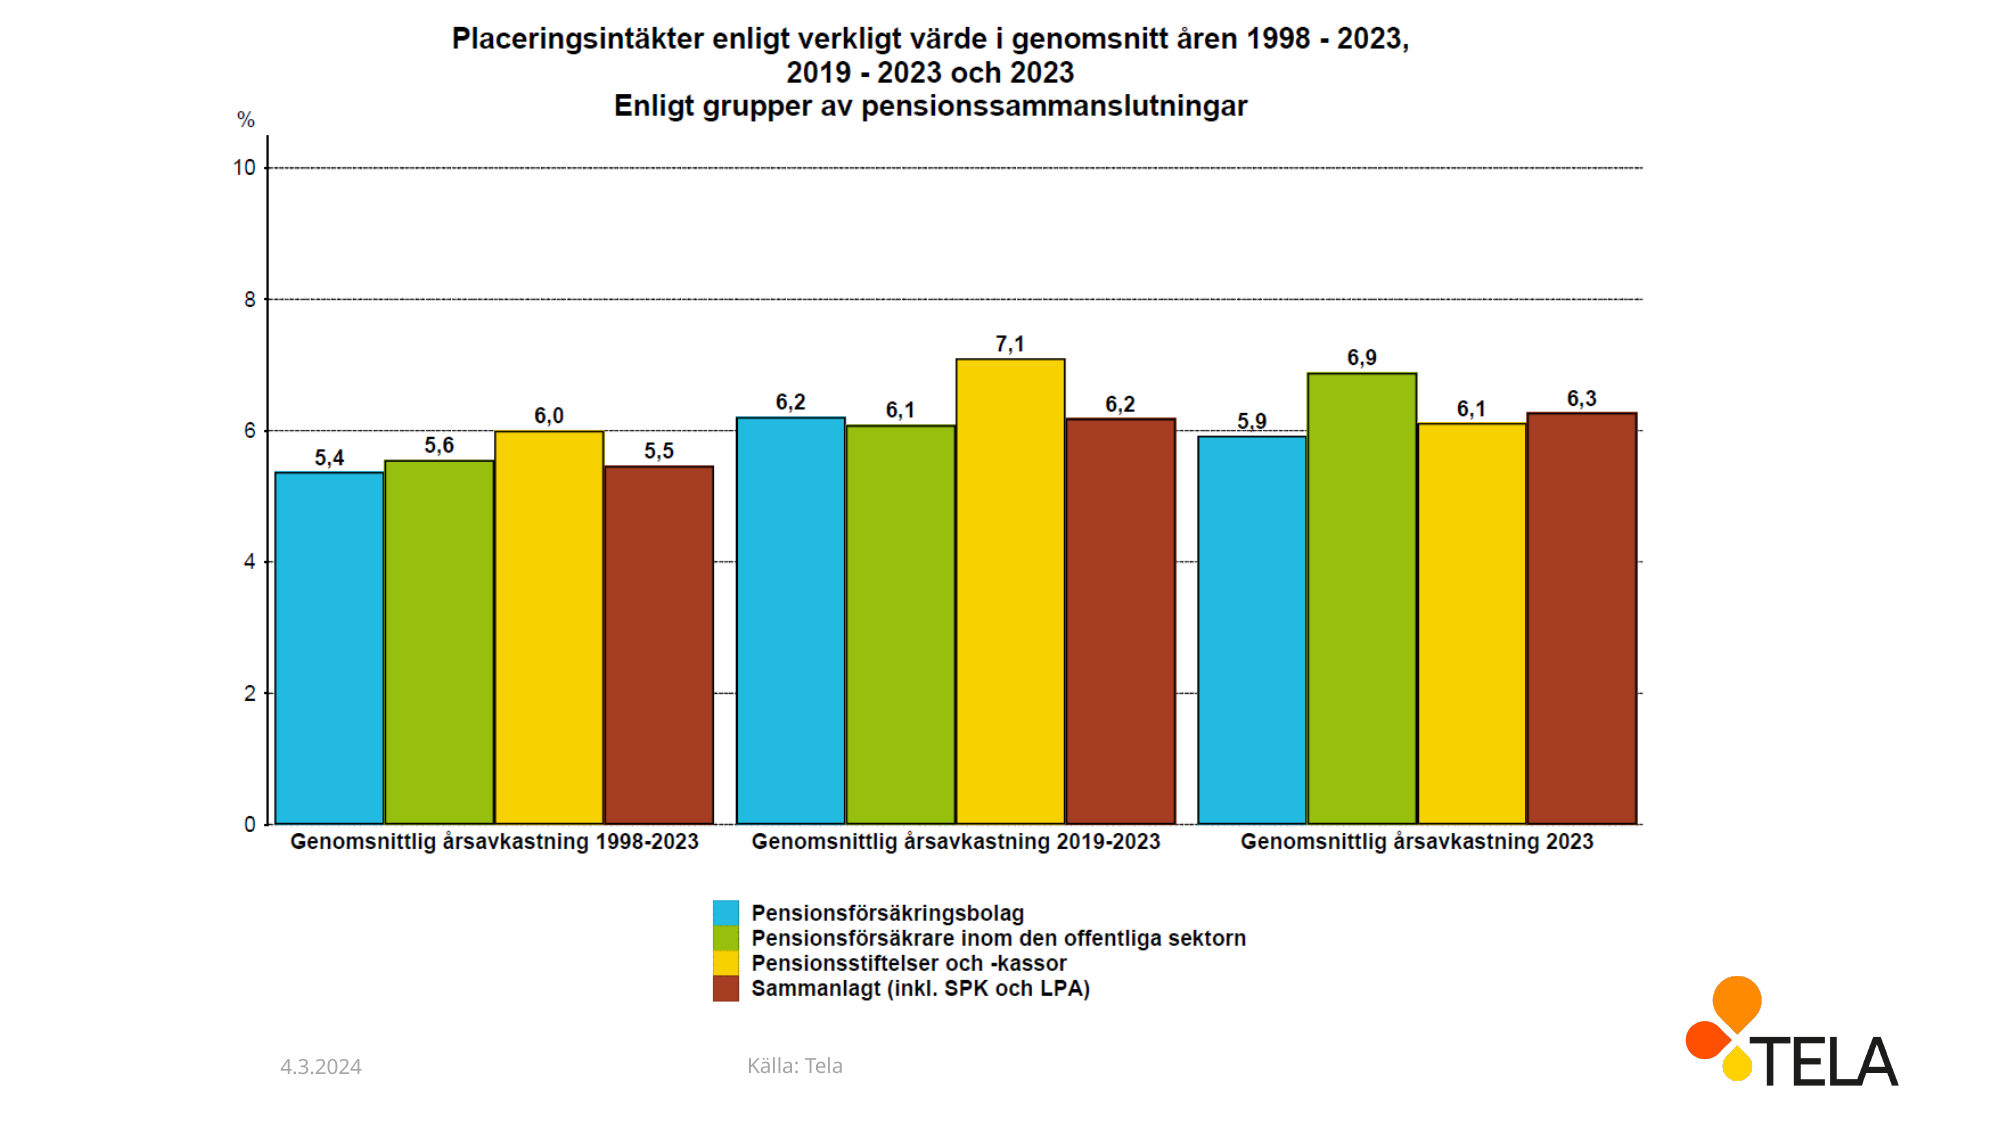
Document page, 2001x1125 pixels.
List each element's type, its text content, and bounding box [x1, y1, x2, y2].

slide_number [265, 1045, 732, 1106]
footer Källa: Tela [732, 1045, 1366, 1106]
picture [1674, 964, 1910, 1097]
picture [205, 18, 1671, 1022]
